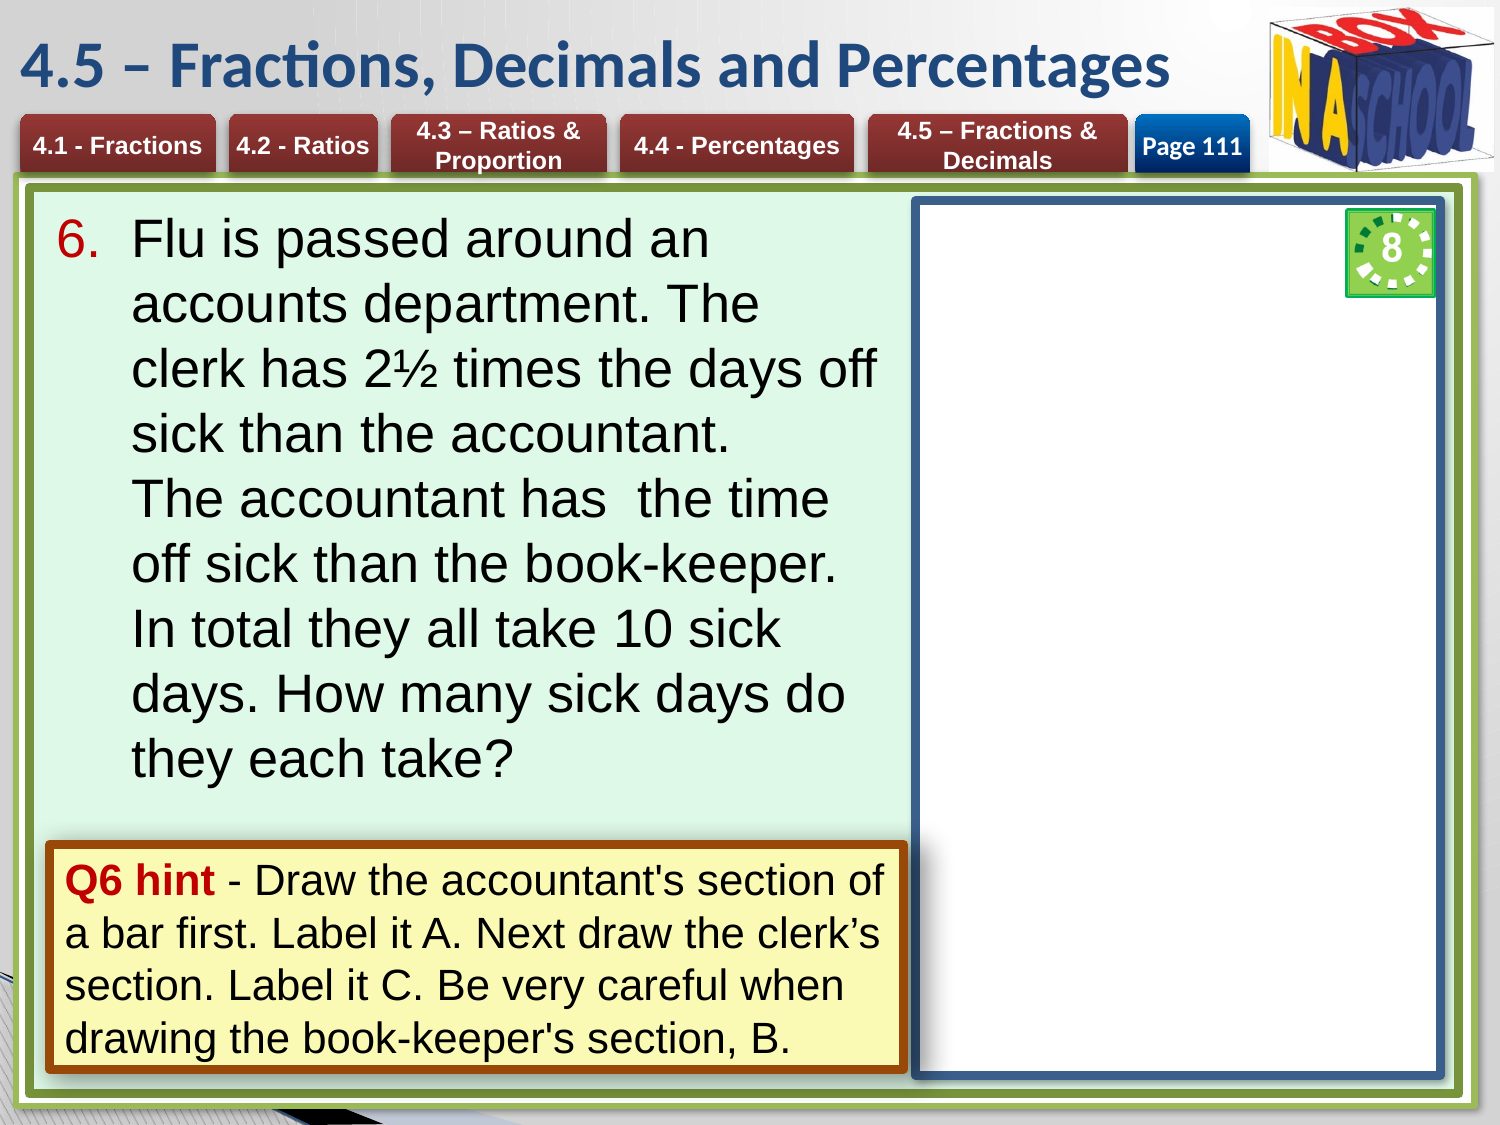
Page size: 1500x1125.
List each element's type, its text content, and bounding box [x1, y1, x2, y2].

title 4.5 – Fractions, Decimals and Percentages [5, 7, 1247, 114]
text_box Q6 hint - Draw the accountant's section of a bar first. Label it A. Next draw the clerk’s section. Label it C. Be very careful when drawing the book-keeper's section, B. [45, 840, 908, 1074]
picture [1269, 7, 1495, 172]
picture [1345, 207, 1436, 299]
text_box Page 111 [1135, 114, 1250, 173]
picture [281, 1114, 303, 1125]
